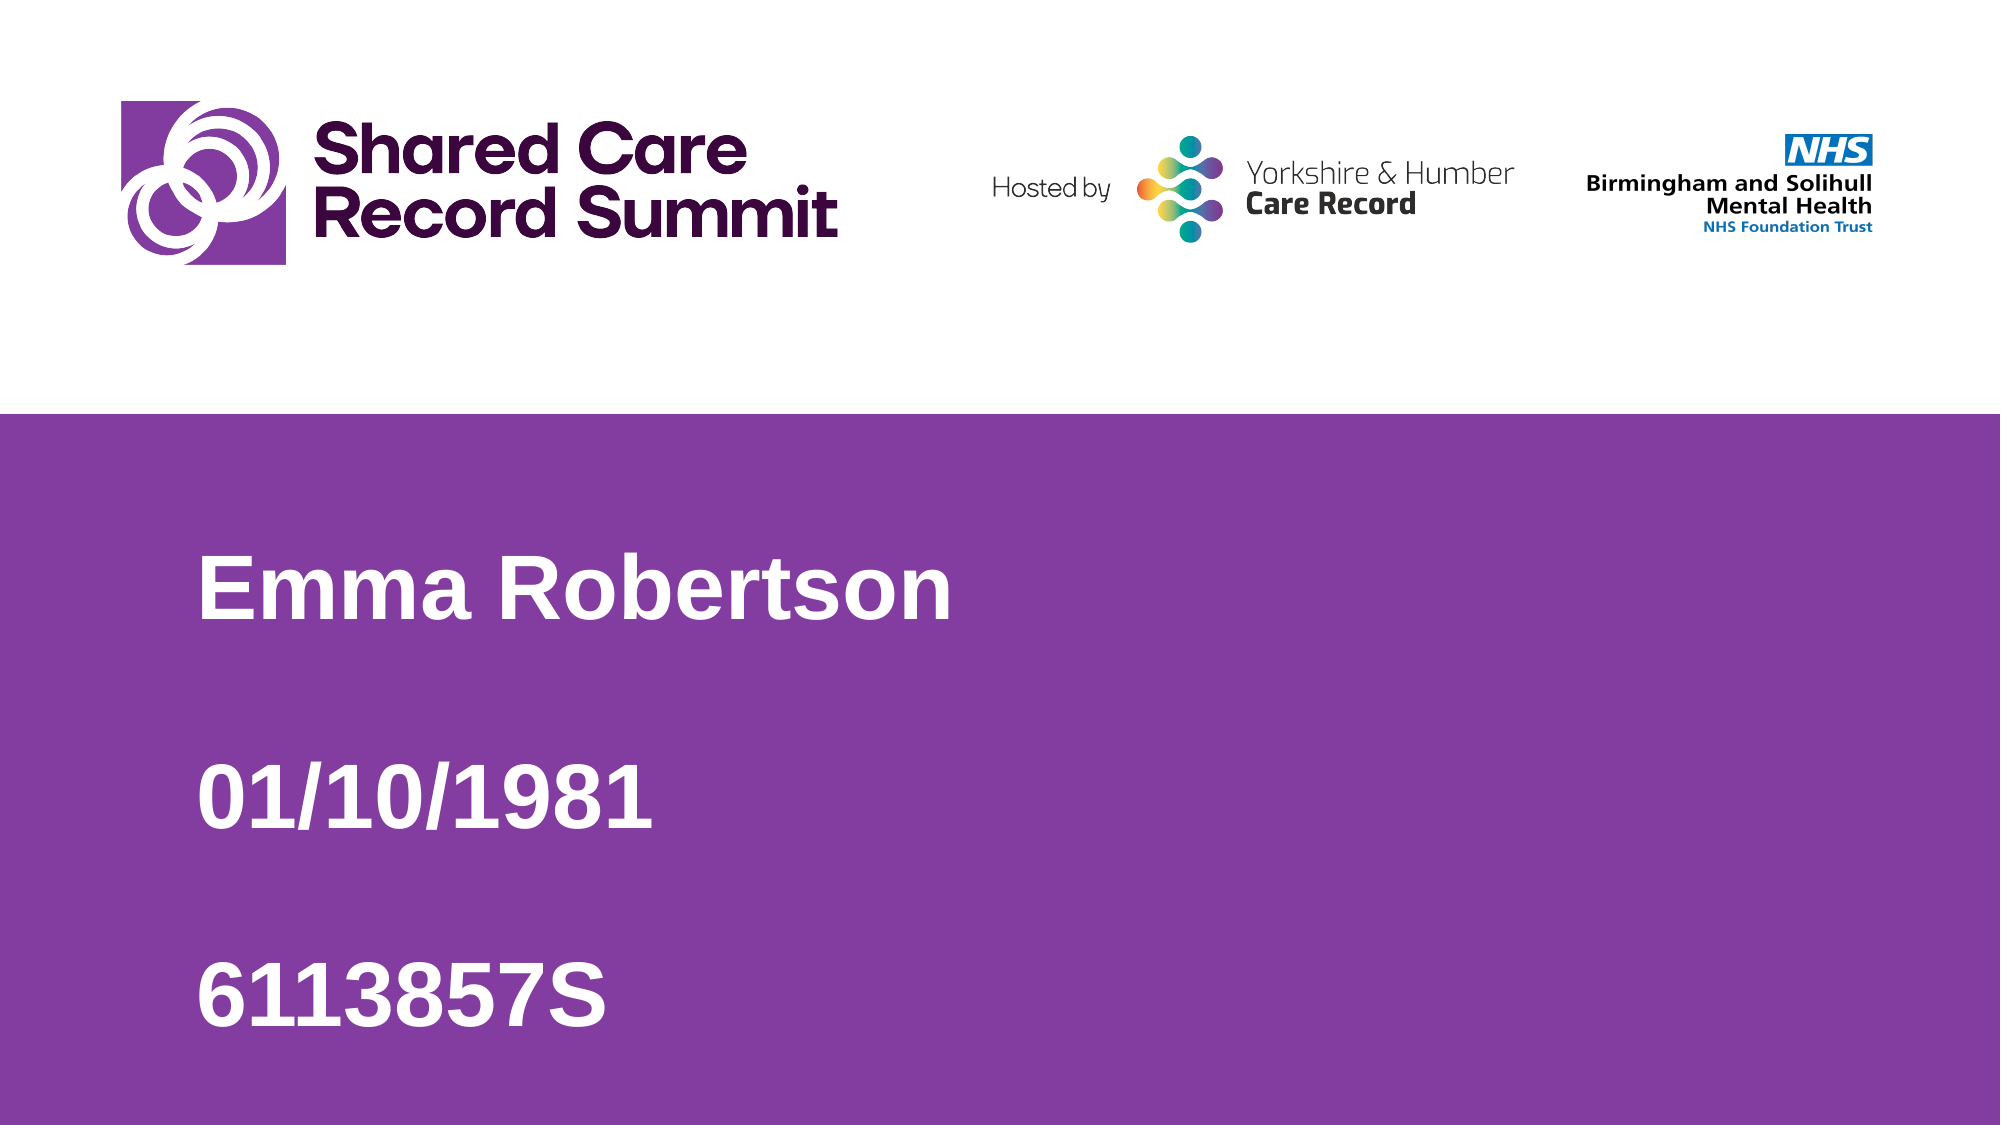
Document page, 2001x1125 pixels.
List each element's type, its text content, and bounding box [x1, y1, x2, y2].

text_box [0, 414, 2000, 1125]
title Emma Robertson 01/10/1981 6113857S [181, 467, 1651, 1055]
picture [990, 123, 1873, 244]
picture [121, 101, 838, 265]
